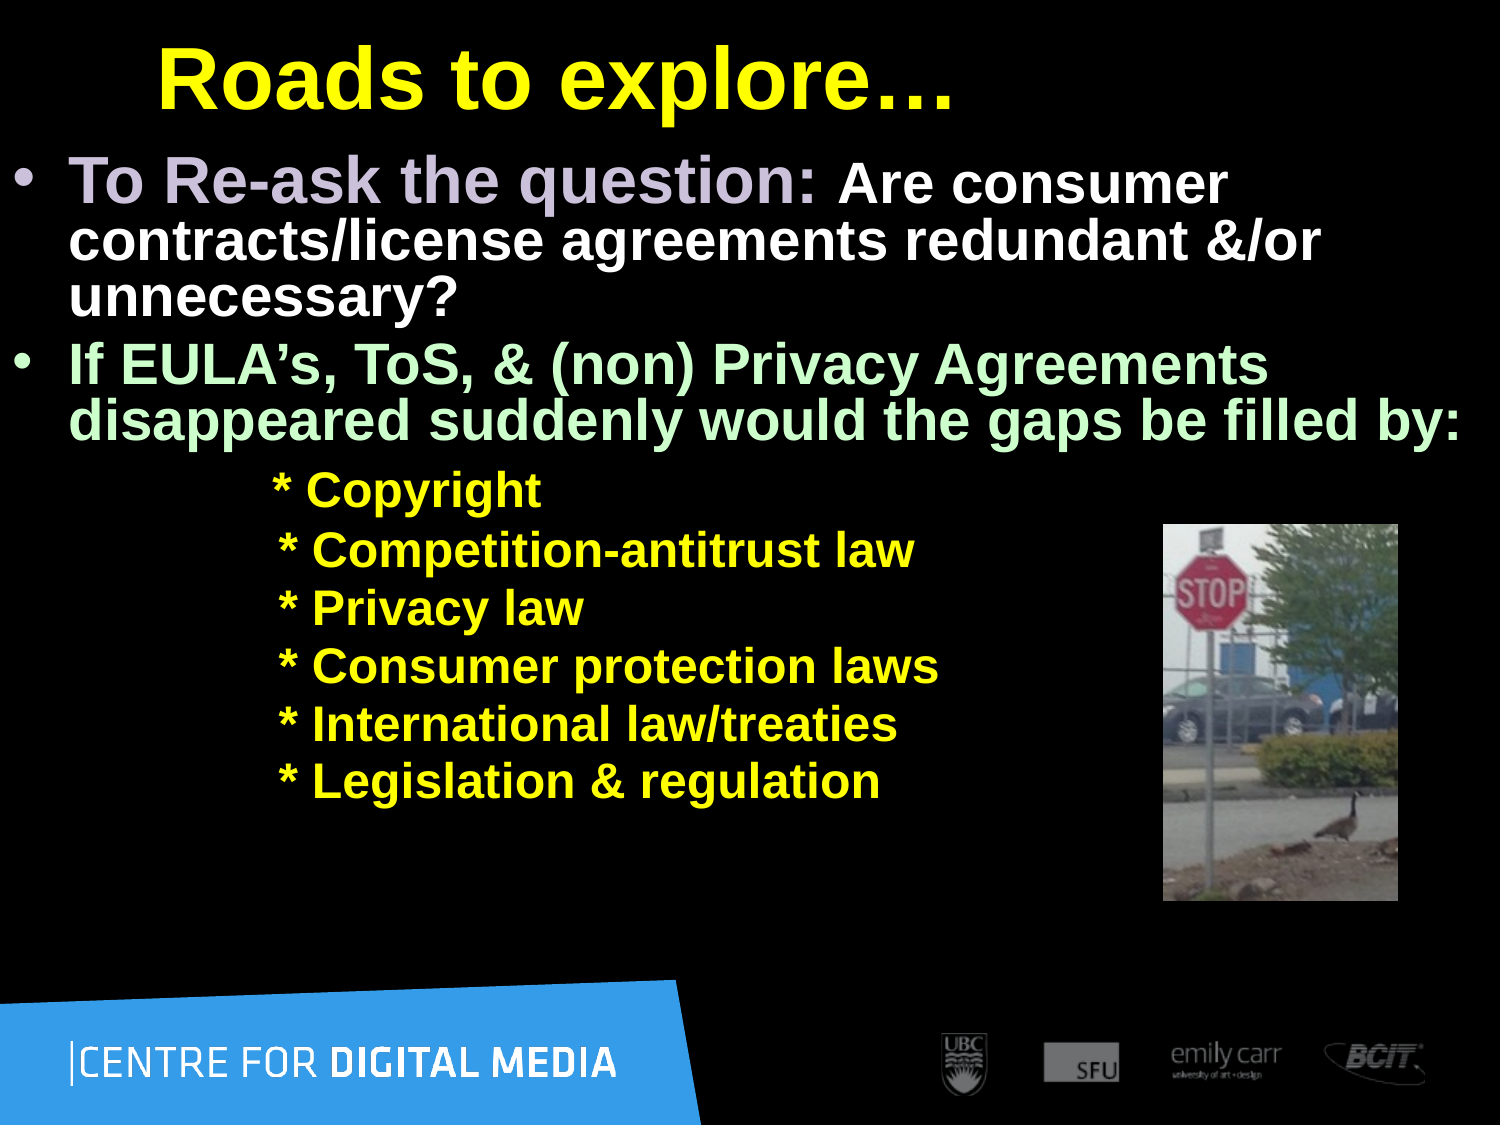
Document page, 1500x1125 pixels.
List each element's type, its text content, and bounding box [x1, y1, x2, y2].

picture [1163, 524, 1399, 901]
title Roads to explore… [75, 8, 1425, 139]
list To Re-ask the question: Are consumer contracts/license agreements redundant &/or unnecessary? If EULA’s, ToS, & (non) Privacy Agreements disappeared suddenly would the gaps be filled by: * Copyright * Competition-antitrust law * Privacy law * Consumer protection laws * International law/treaties * Legislation & regulation ) [0, 139, 1500, 1032]
